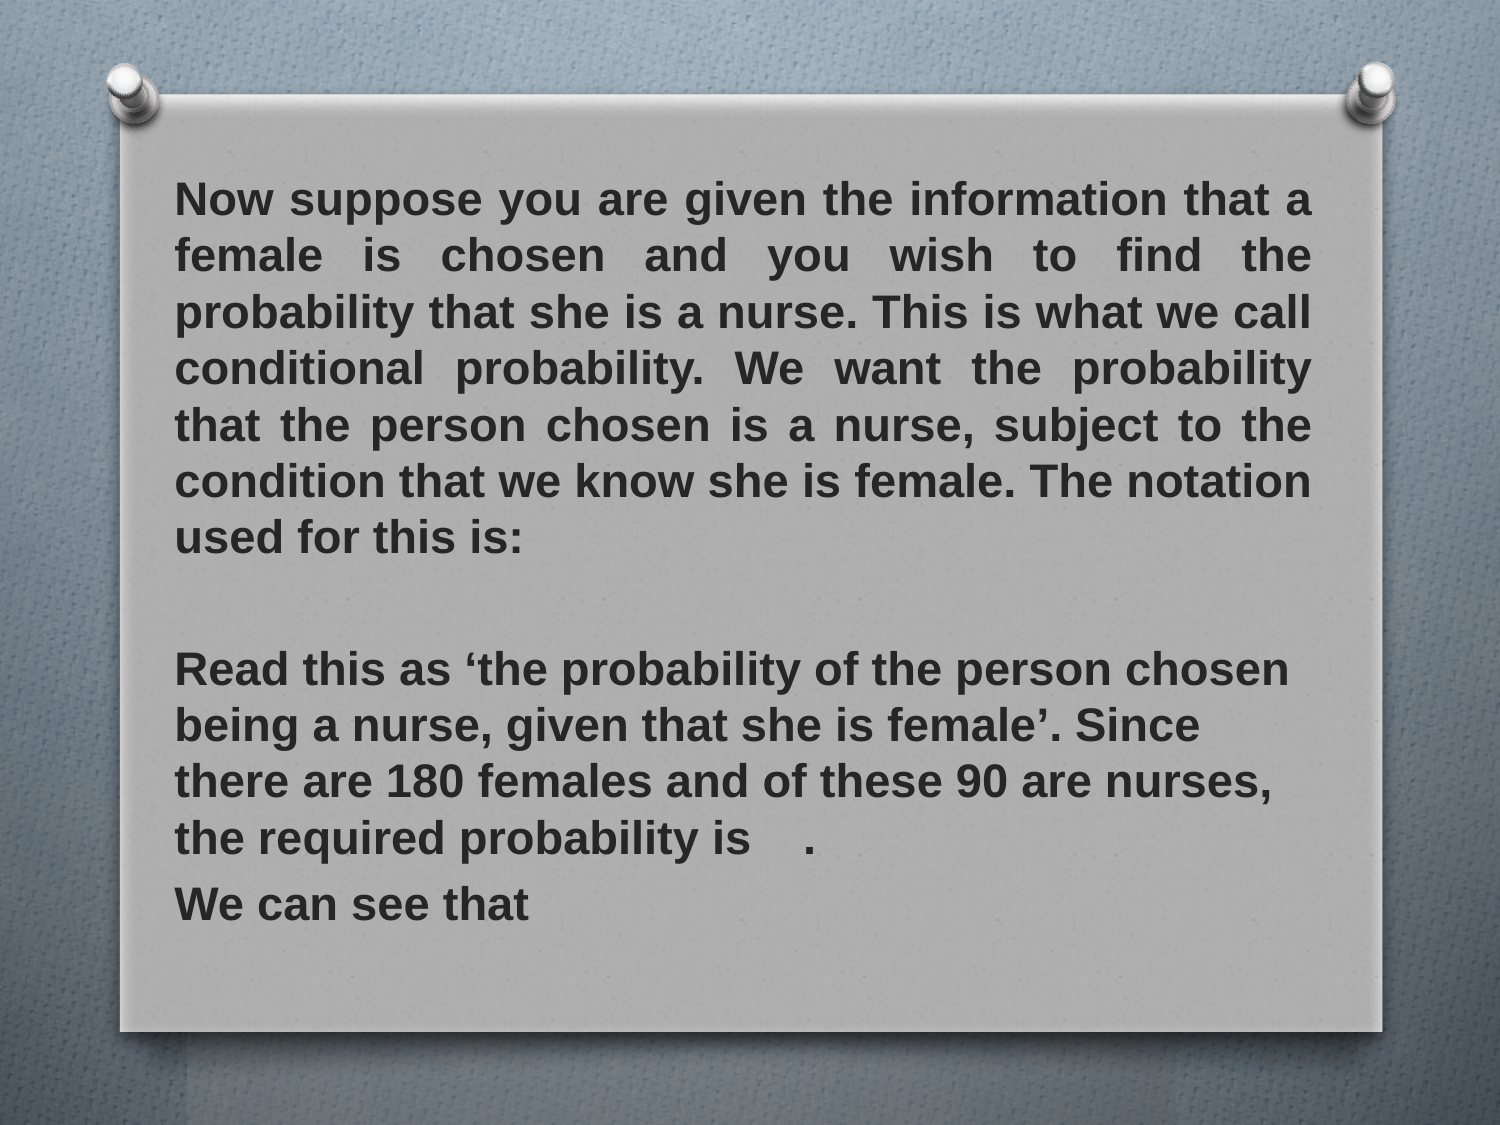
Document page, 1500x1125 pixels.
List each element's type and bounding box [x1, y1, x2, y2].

picture [75, 29, 198, 153]
picture [1317, 35, 1439, 156]
